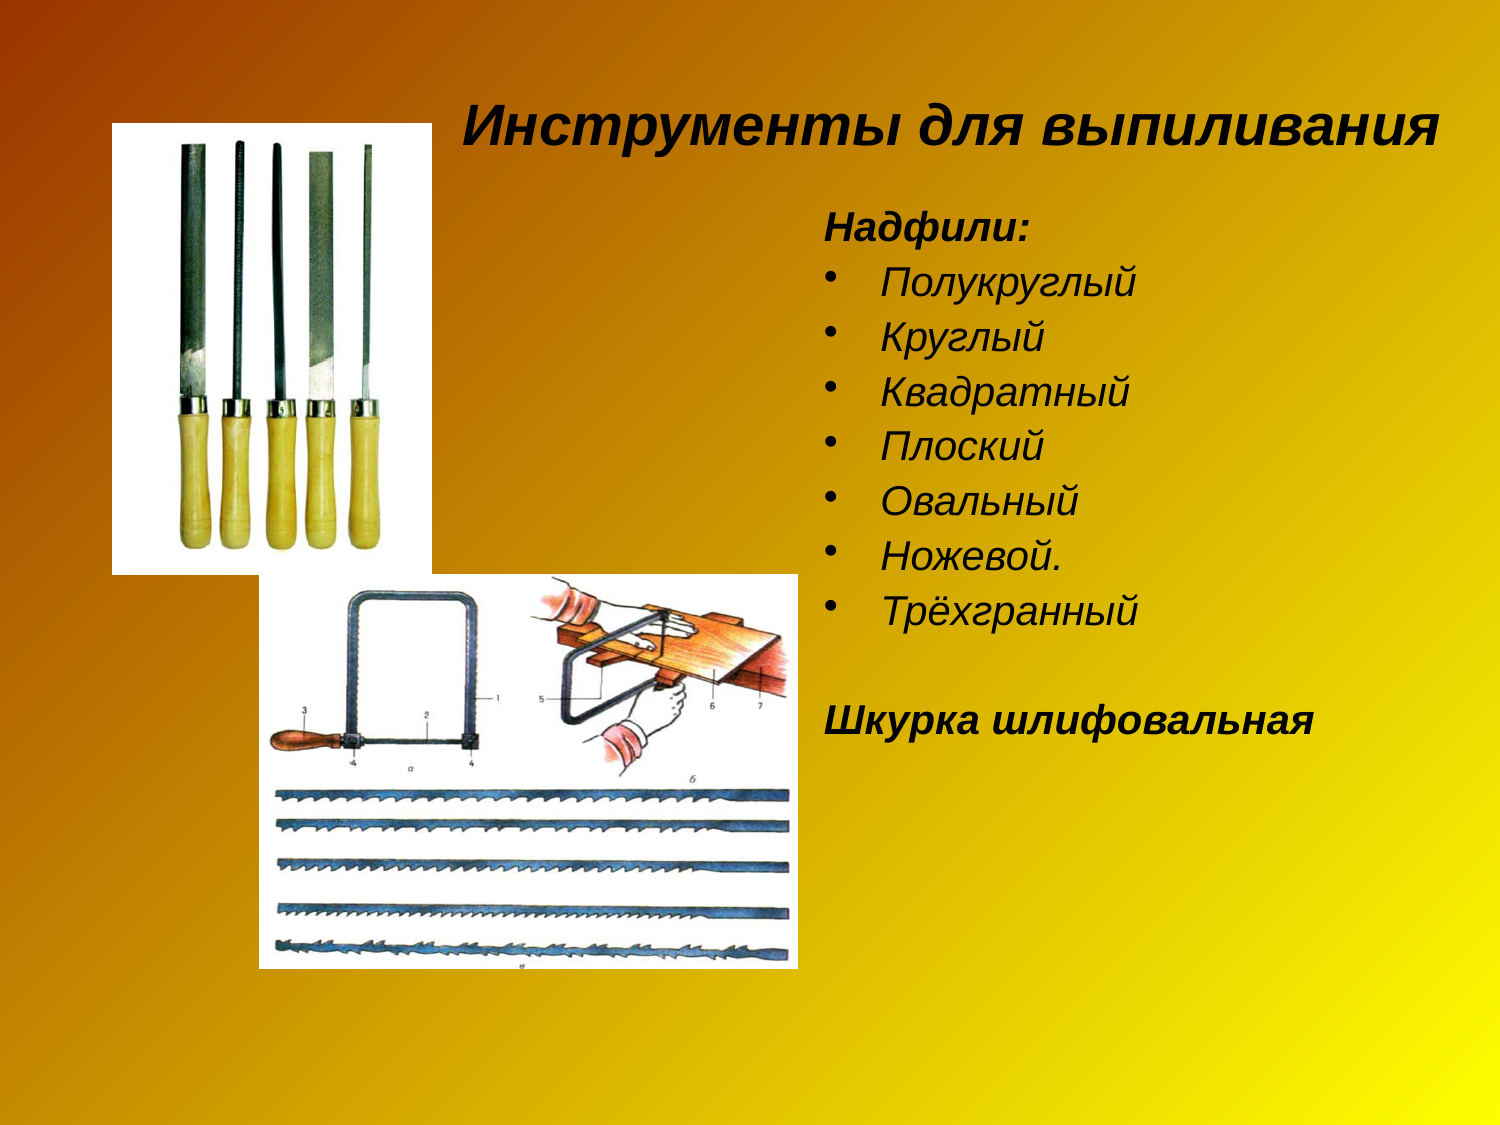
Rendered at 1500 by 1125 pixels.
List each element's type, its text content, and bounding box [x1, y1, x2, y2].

title Инструменты для выпиливания [430, 77, 1473, 173]
picture [259, 573, 798, 969]
list Надфили: Полукруглый Круглый Квадратный Плоский Овальный Ножевой. Трёхгранный Шкурка шлифовальная [808, 196, 1426, 953]
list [111, 123, 432, 575]
